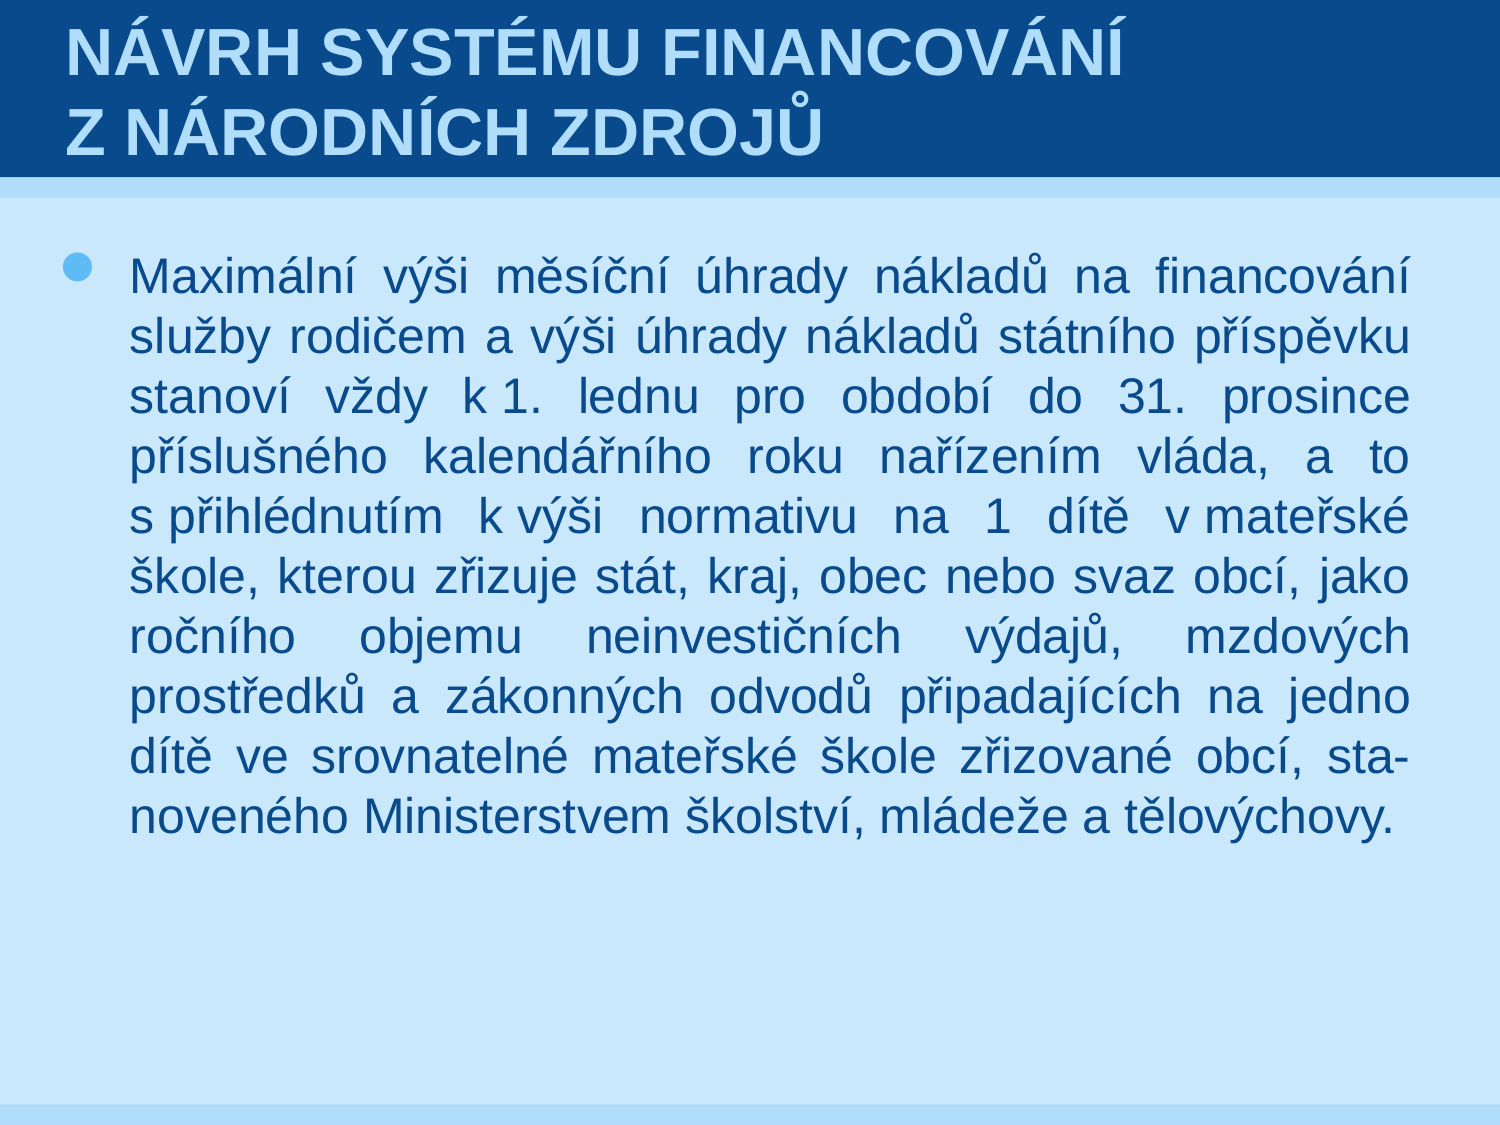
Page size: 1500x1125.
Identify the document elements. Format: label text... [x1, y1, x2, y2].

list Maximální výši měsíční úhrady nákladů na financování služby rodičem a výši úhrady nákladů státního příspěvku stanoví vždy k 1. lednu pro období do 31. prosince příslušného kalendářního roku nařízením vláda, a to s přihlédnutím k výši normativu na 1 dítě v mateřské škole, kterou zřizuje stát, kraj, obec nebo svaz obcí, jako ročního objemu neinvestičních výdajů, mzdových prostředků a zákonných odvodů připadajících na jedno dítě ve srovnatelné mateřské škole zřizované obcí, sta-noveného Ministerstvem školství, mládeže a tělovýchovy. [59, 243, 1412, 993]
title Návrh systému financování z národních zdrojů [59, 0, 1441, 178]
